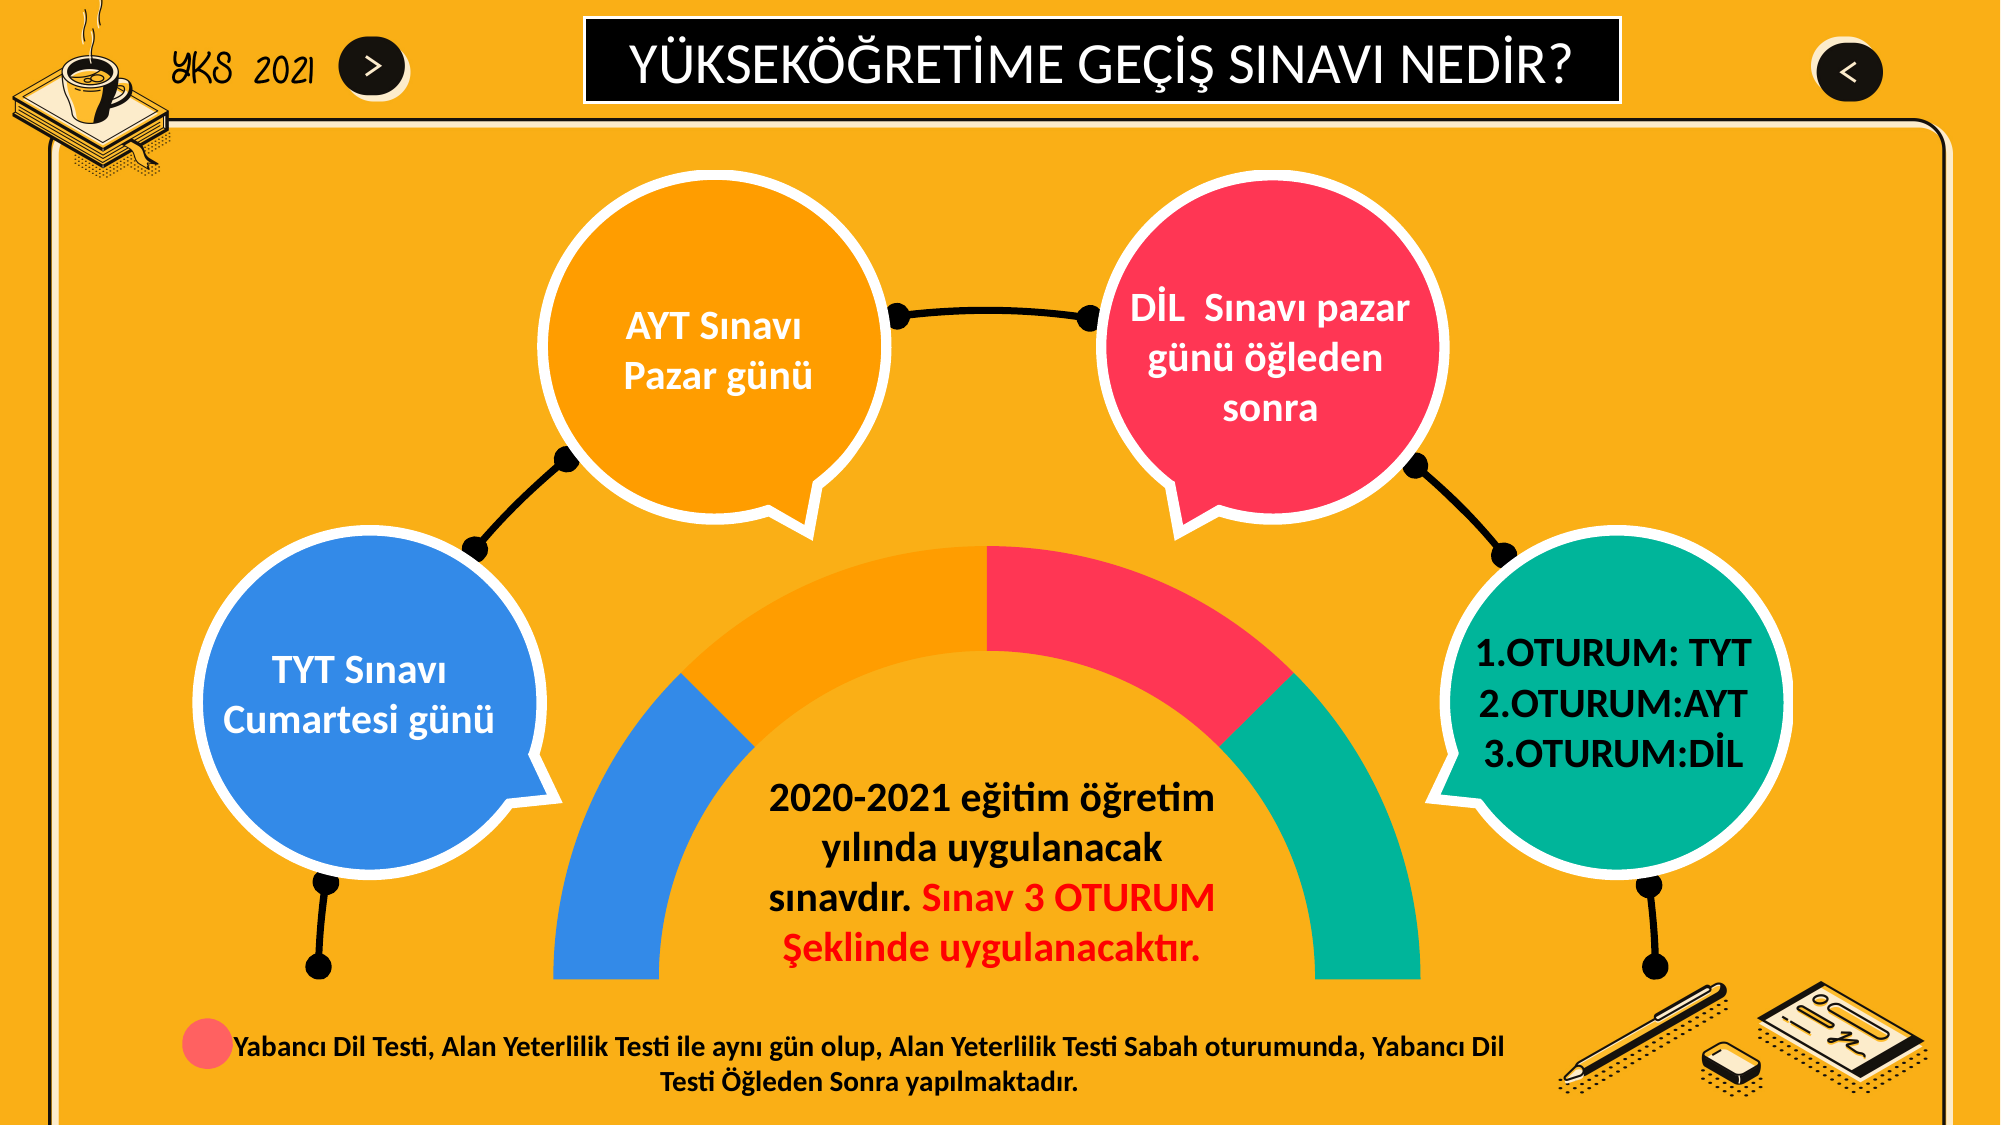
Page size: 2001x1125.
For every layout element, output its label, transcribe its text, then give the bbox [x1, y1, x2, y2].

text_box Yabancı Dil Testi, Alan Yeterlilik Testi ile aynı gün olup, Alan Yeterlilik Testi Sabah oturumunda, Yabancı Dil Testi Öğleden Sonra yapılmaktadır. [191, 1020, 1549, 1125]
text_box YÜKSEKÖĞRETİME GEÇİŞ SINAVI NEDİR? [583, 16, 1622, 104]
picture [0, 0, 2001, 1125]
